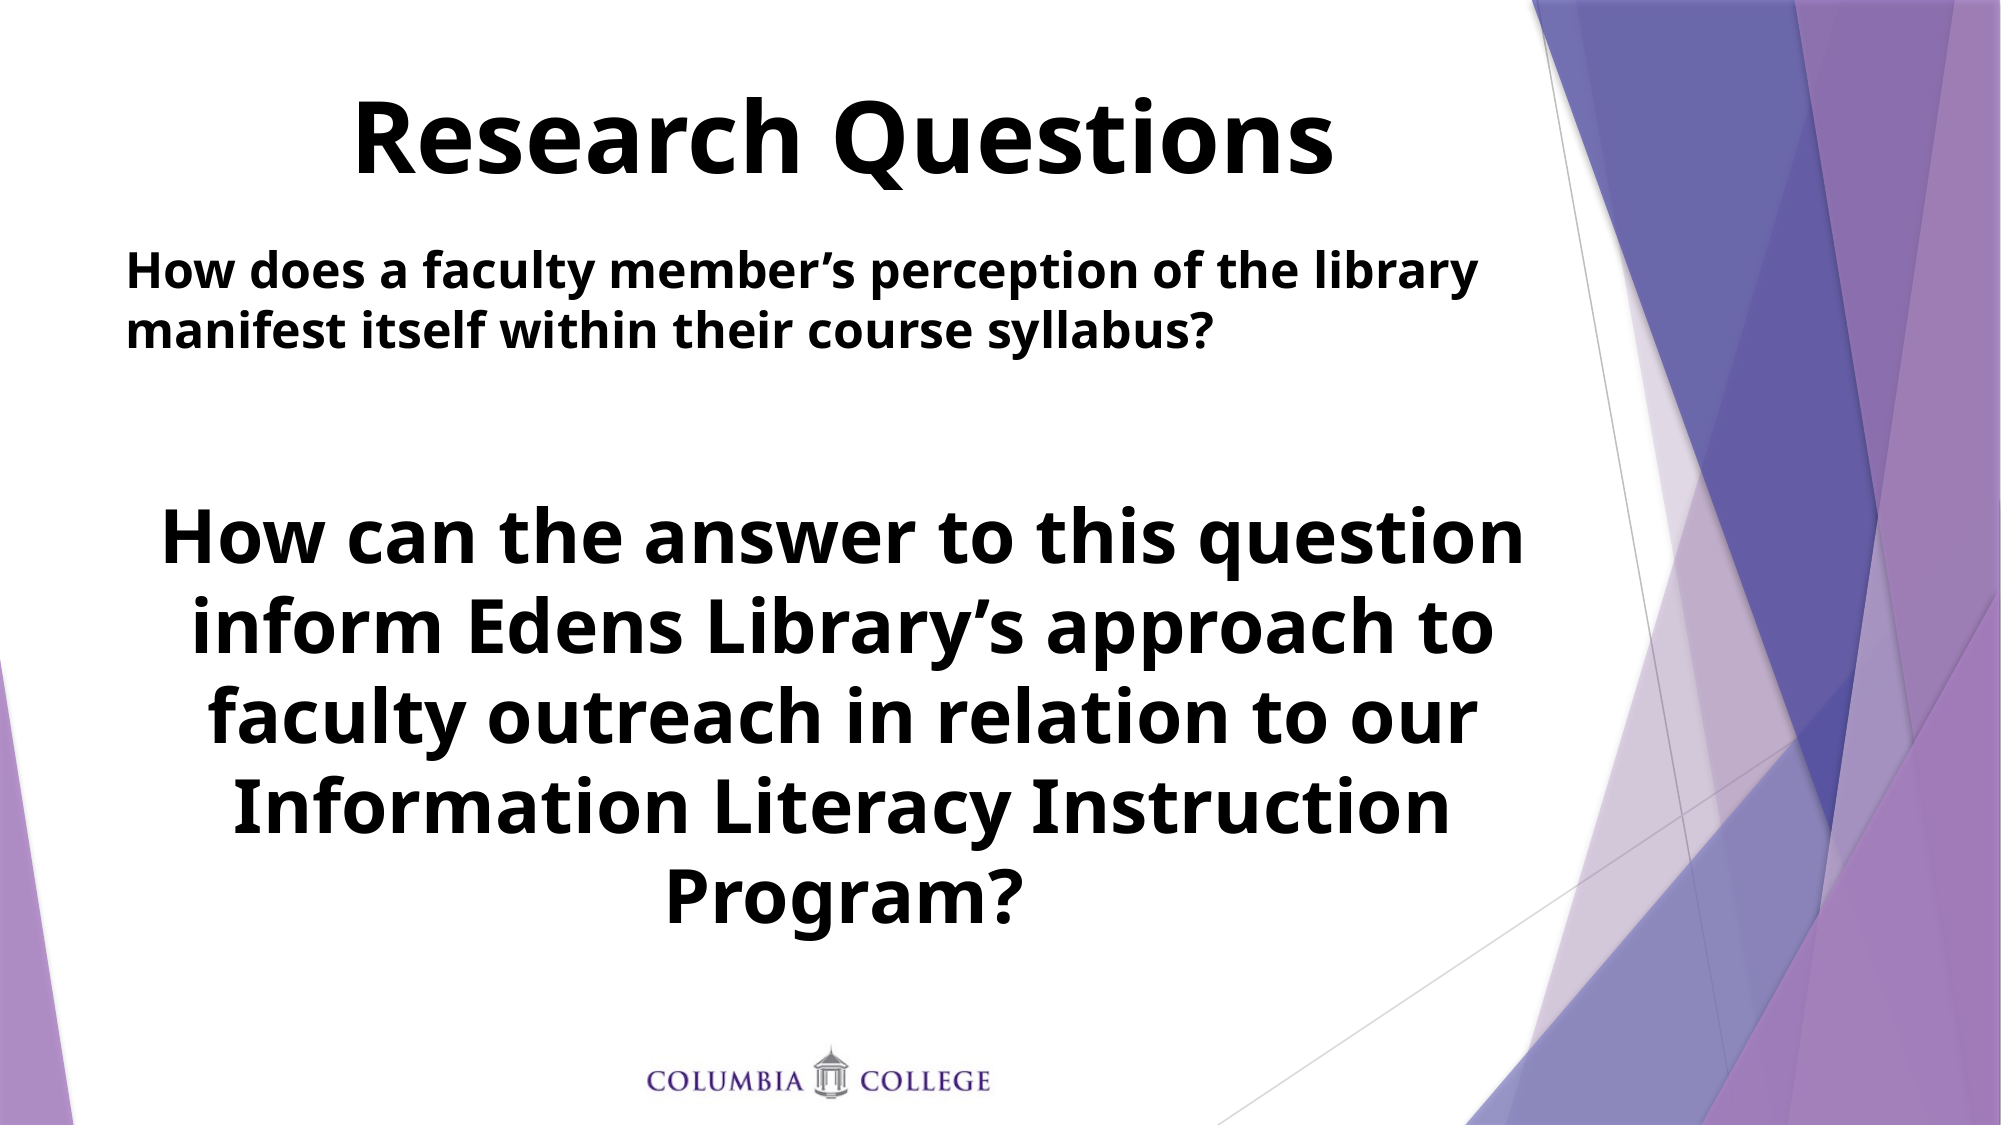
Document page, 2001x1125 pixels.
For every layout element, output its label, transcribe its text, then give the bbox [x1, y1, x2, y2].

picture [640, 1037, 998, 1105]
text_box Research Questions How does a faculty member’s perception of the library manifest itself within their course syllabus? How can the answer to this question inform Edens Library’s approach to faculty outreach in relation to our Information Literacy Instruction Program? [110, 66, 1578, 947]
